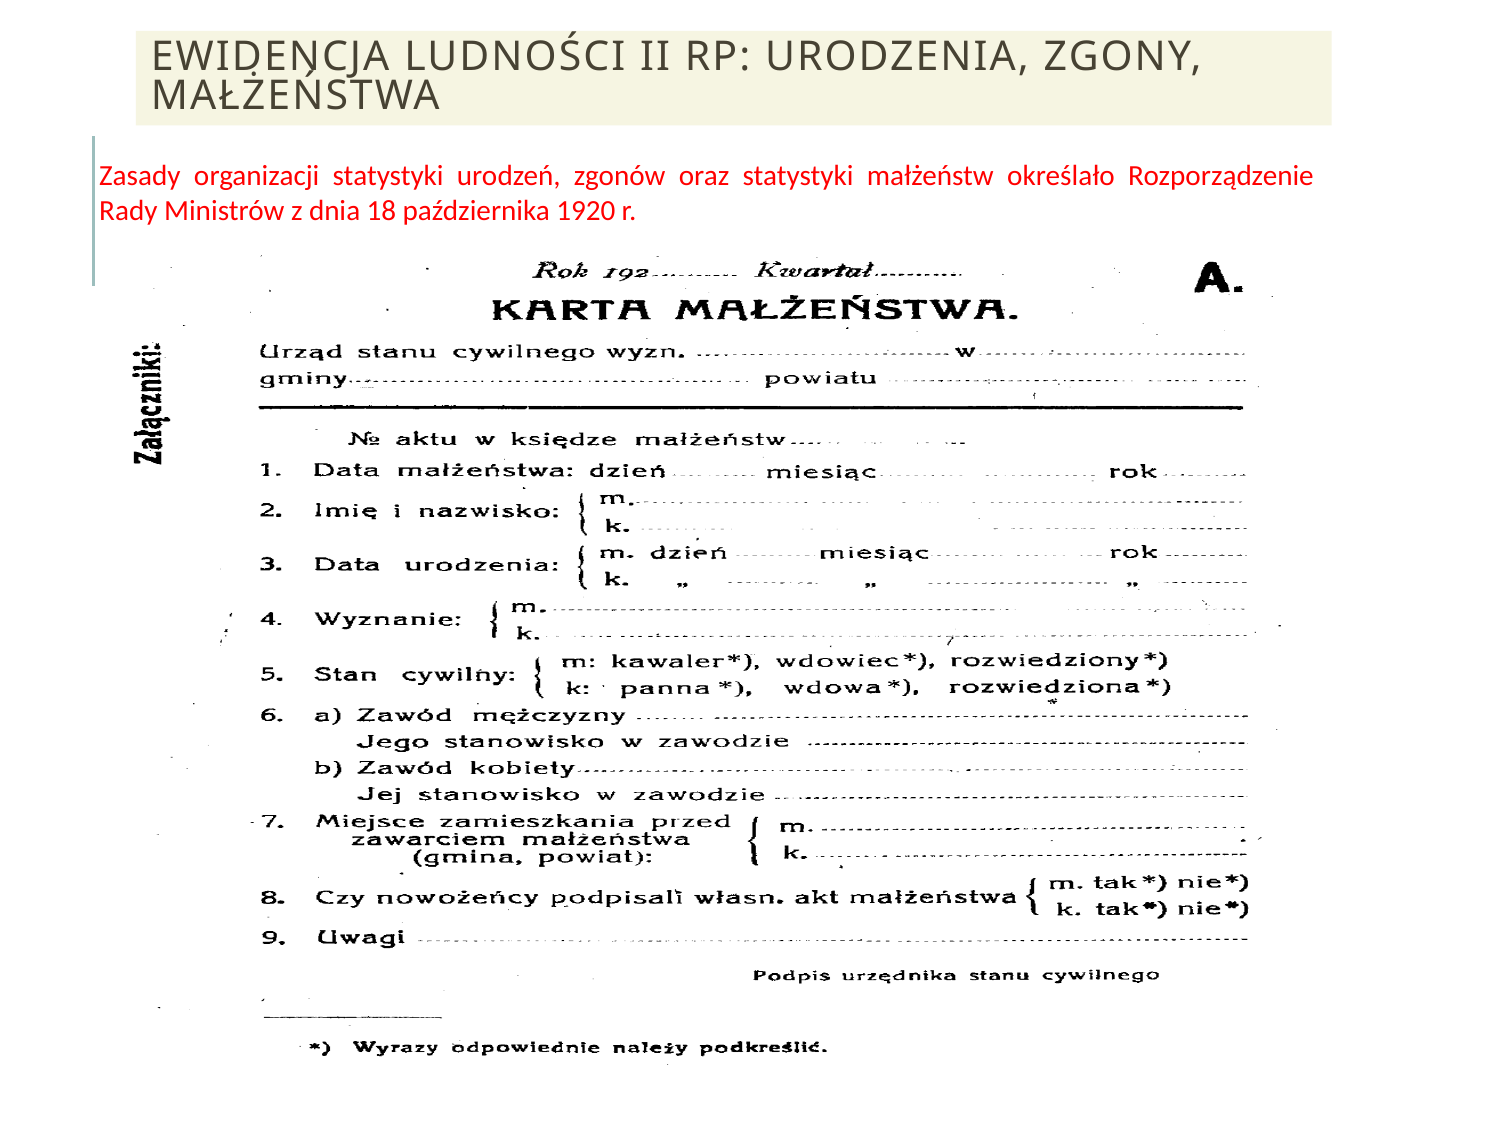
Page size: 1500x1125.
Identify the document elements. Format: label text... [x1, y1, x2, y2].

list Zasady organizacji statystyki urodzeń, zgonów oraz statystyki małżeństw określało Rozporządzenie Rady Ministrów z dnia 18 października 1920 r. [1113, 149, 1322, 1035]
list Zasady organizacji statystyki urodzeń, zgonów oraz statystyki małżeństw określało Rozporządzenie Rady Ministrów z dnia 18 października 1920 r. [76, 149, 284, 1035]
picture [291, 77, 1107, 1125]
title Ewidencja ludności II RP: urodzenia, zgony, małżeństwa [135, 30, 1332, 126]
